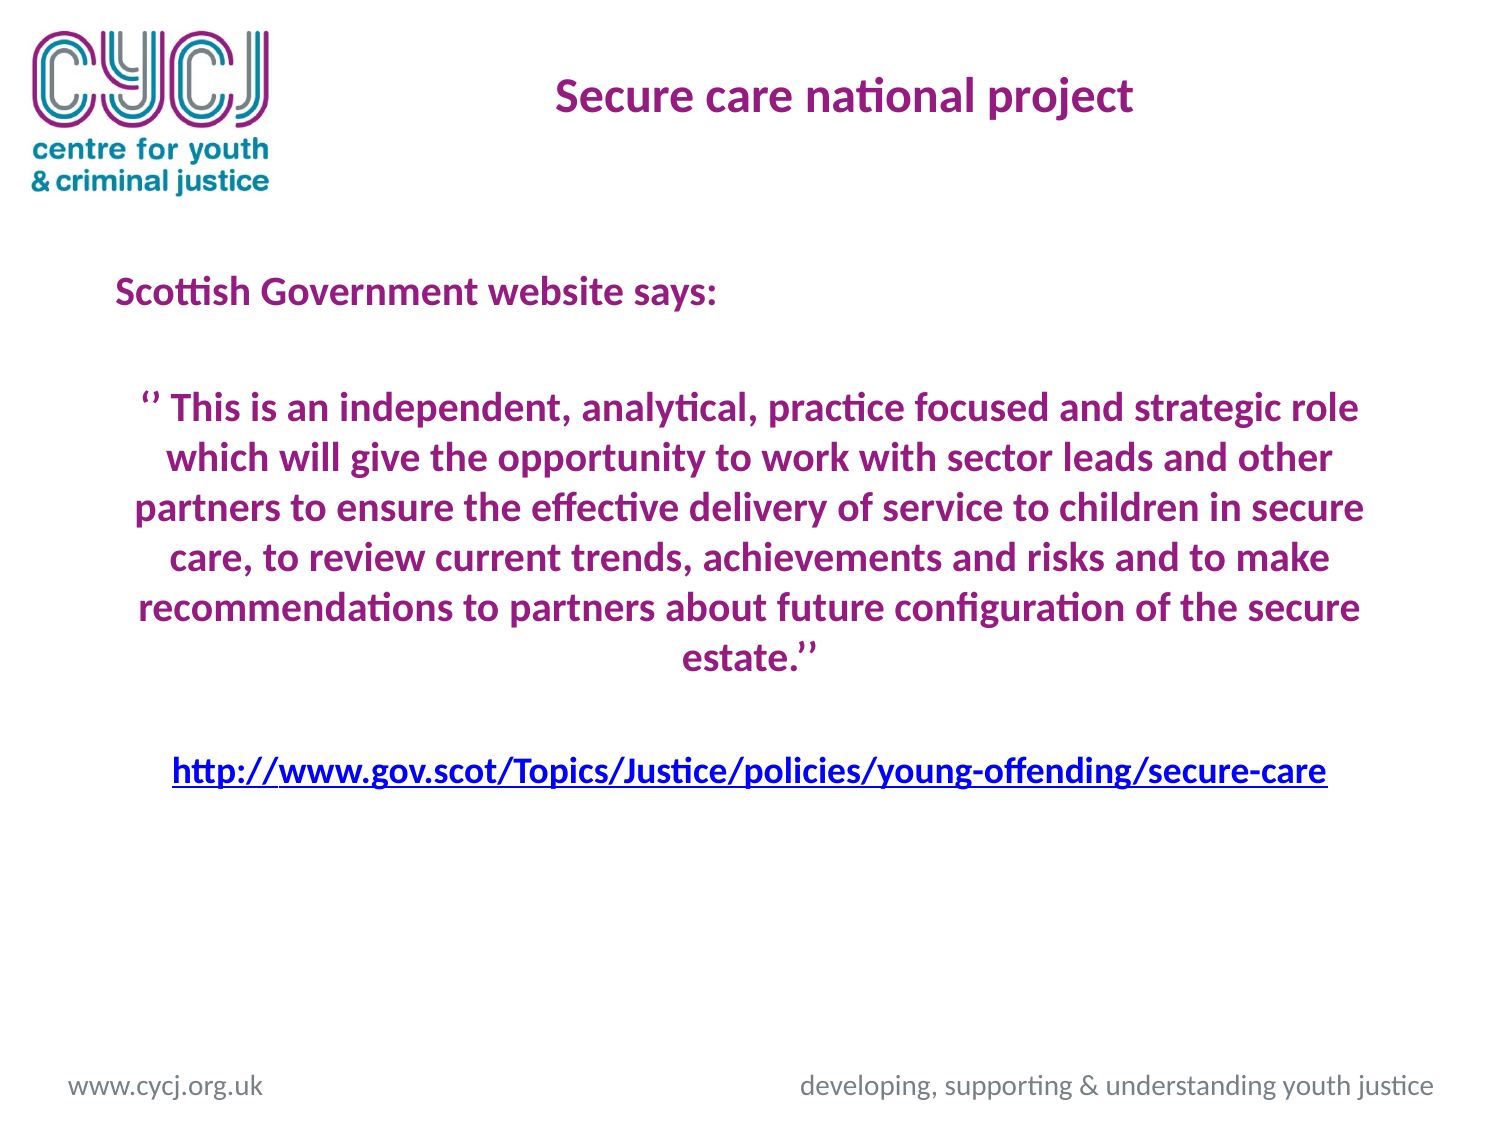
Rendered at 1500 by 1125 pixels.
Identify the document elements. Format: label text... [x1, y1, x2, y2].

title Secure care national project [301, 0, 1400, 197]
text_box developing, supporting & understanding youth justice [785, 1058, 1489, 1109]
picture [29, 30, 278, 198]
text_box www.cycj.org.uk [53, 1058, 384, 1109]
subtitle Scottish Government website says: ‘’ This is an independent, analytical, practice focused and strategic role which will give the opportunity to work with sector leads and other partners to ensure the effective delivery of service to children in secure care, to review current trends, achievements and risks and to make recommendations to partners about future configuration of the secure estate.’’ http://www.gov.scot/Topics/Justice/policies/young-offending/secure-care [100, 197, 1400, 468]
